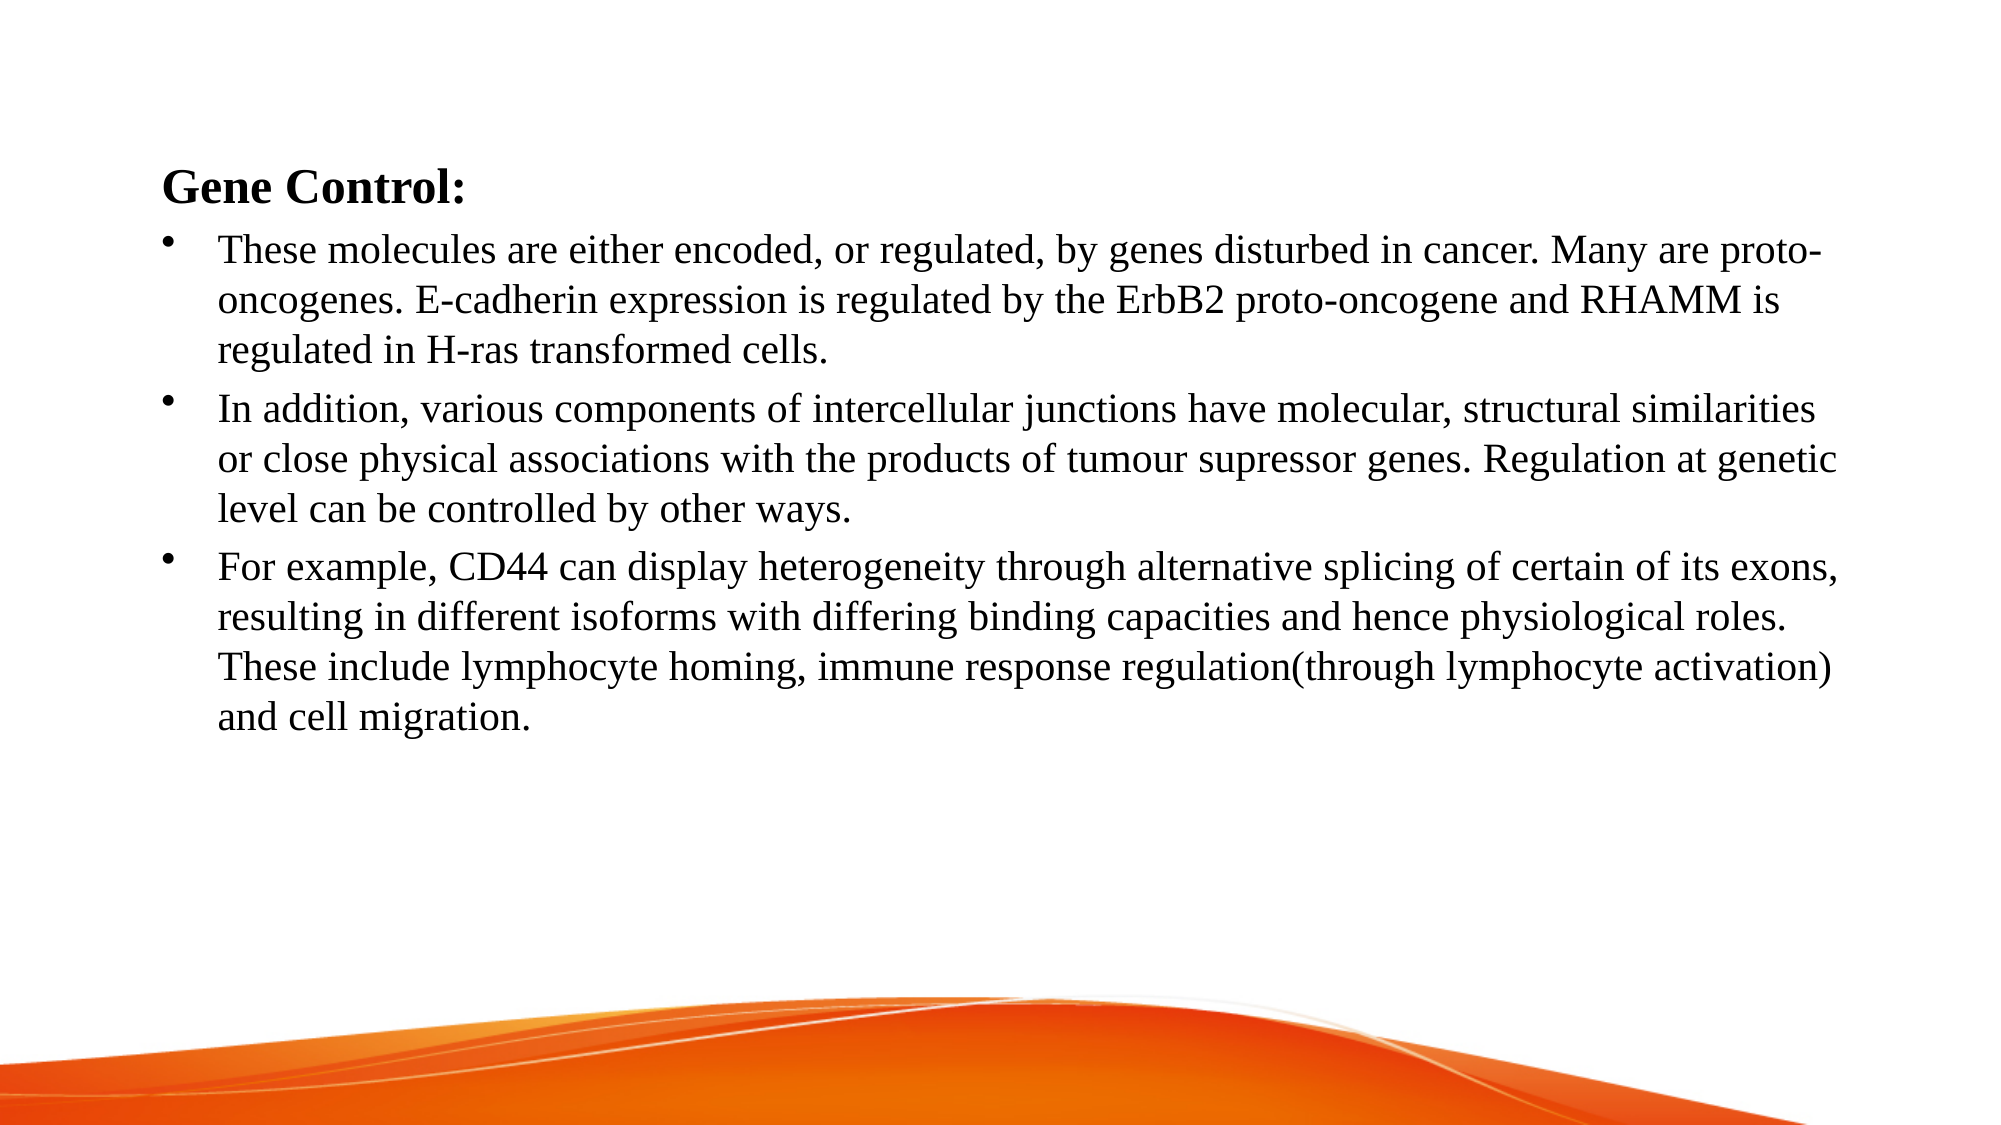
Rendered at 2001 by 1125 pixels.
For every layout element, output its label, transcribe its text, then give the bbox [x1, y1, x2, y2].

list Gene Control: These molecules are either encoded, or regulated, by genes disturbed in cancer. Many are proto-oncogenes. E-cadherin expression is regulated by the ErbB2 proto-oncogene and RHAMM is regulated in H-ras transformed cells. In addition, various components of intercellular junctions have molecular, structural similarities or close physical associations with the products of tumour supressor genes. Regulation at genetic level can be controlled by other ways. For example, CD44 can display heterogeneity through alternative splicing of certain of its exons, resulting in different isoforms with differing binding capacities and hence physiological roles. These include lymphocyte homing, immune response regulation(through lymphocyte activation) and cell migration. [146, 145, 1872, 889]
picture [0, 0, 2000, 1125]
